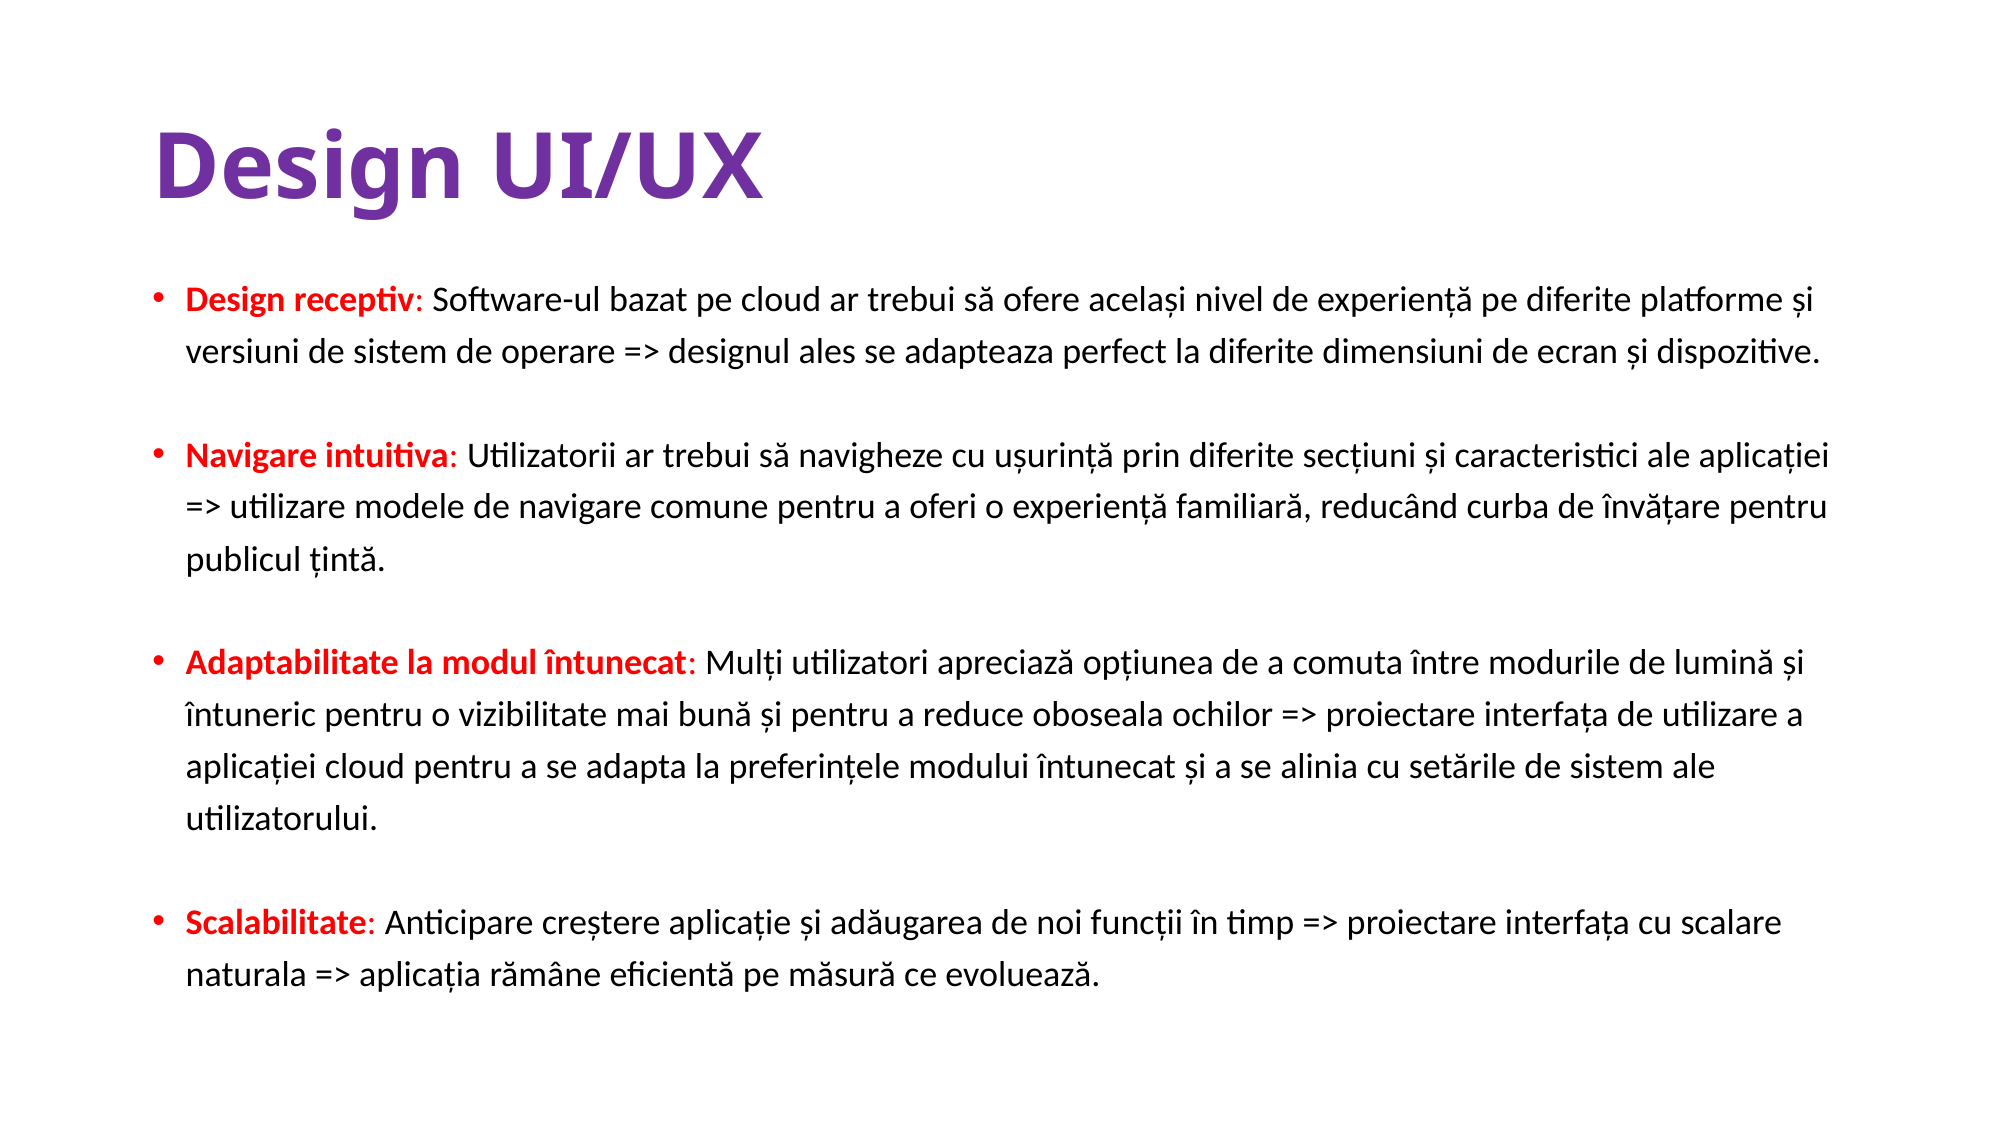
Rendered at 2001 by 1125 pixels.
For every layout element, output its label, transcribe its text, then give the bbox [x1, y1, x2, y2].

title Design UI/UX [137, 59, 1863, 259]
list Design receptiv: Software-ul bazat pe cloud ar trebui să ofere același nivel de experiență pe diferite platforme și versiuni de sistem de operare => designul ales se adapteaza perfect la diferite dimensiuni de ecran și dispozitive. Navigare intuitiva: Utilizatorii ar trebui să navigheze cu ușurință prin diferite secțiuni și caracteristici ale aplicației => utilizare modele de navigare comune pentru a oferi o experiență familiară, reducând curba de învățare pentru publicul țintă. Adaptabilitate la modul întunecat: Mulți utilizatori apreciază opțiunea de a comuta între modurile de lumină și întuneric pentru o vizibilitate mai bună și pentru a reduce oboseala ochilor => proiectare interfața de utilizare a aplicației cloud pentru a se adapta la preferințele modului întunecat și a se alinia cu setările de sistem ale utilizatorului. Scalabilitate: Anticipare creștere aplicație și adăugarea de noi funcții în timp => proiectare interfața cu scalare naturala => aplicația rămâne eficientă pe măsură ce evoluează. [137, 259, 1863, 1066]
